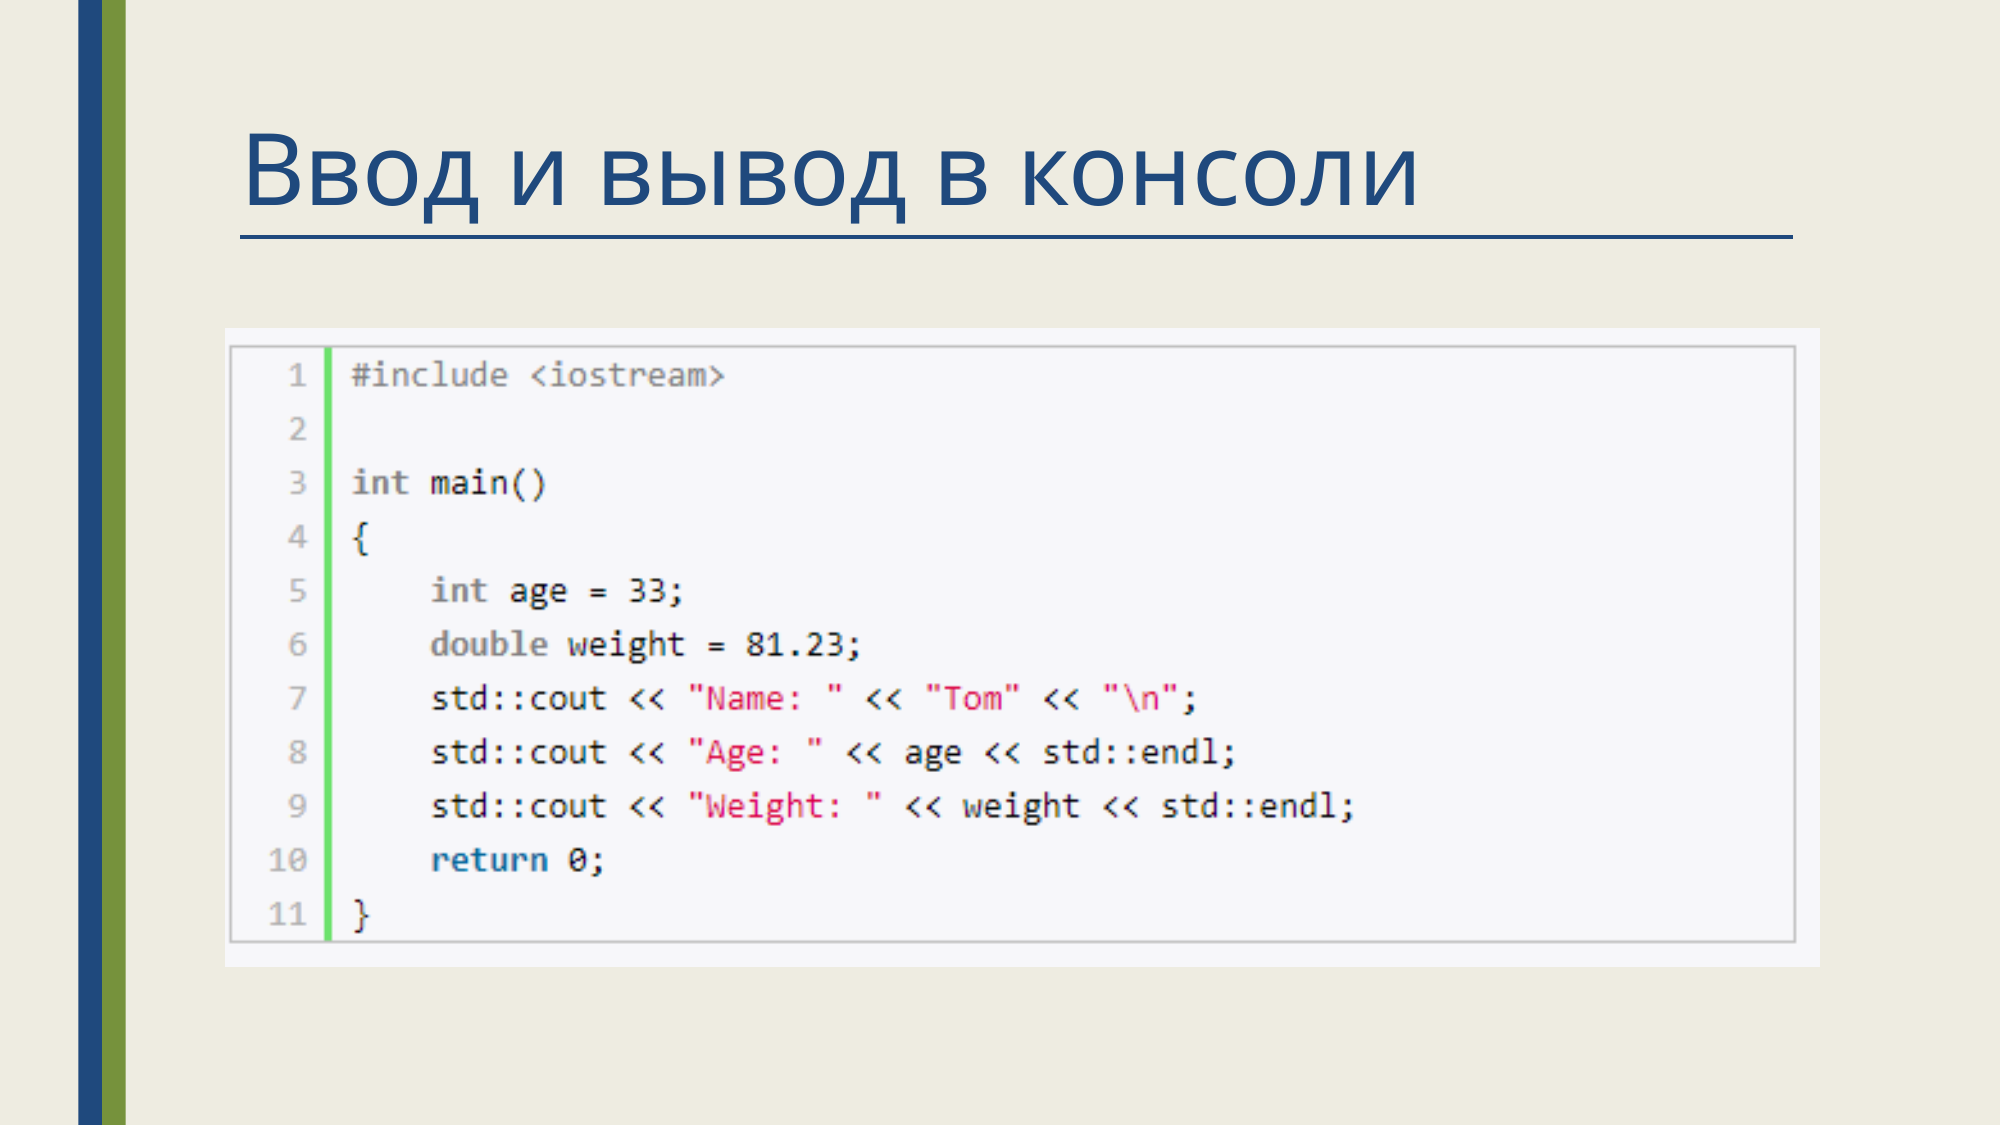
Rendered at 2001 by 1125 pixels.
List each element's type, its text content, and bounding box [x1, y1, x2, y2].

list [224, 328, 1820, 967]
title Ввод и вывод в консоли [225, 112, 1800, 231]
